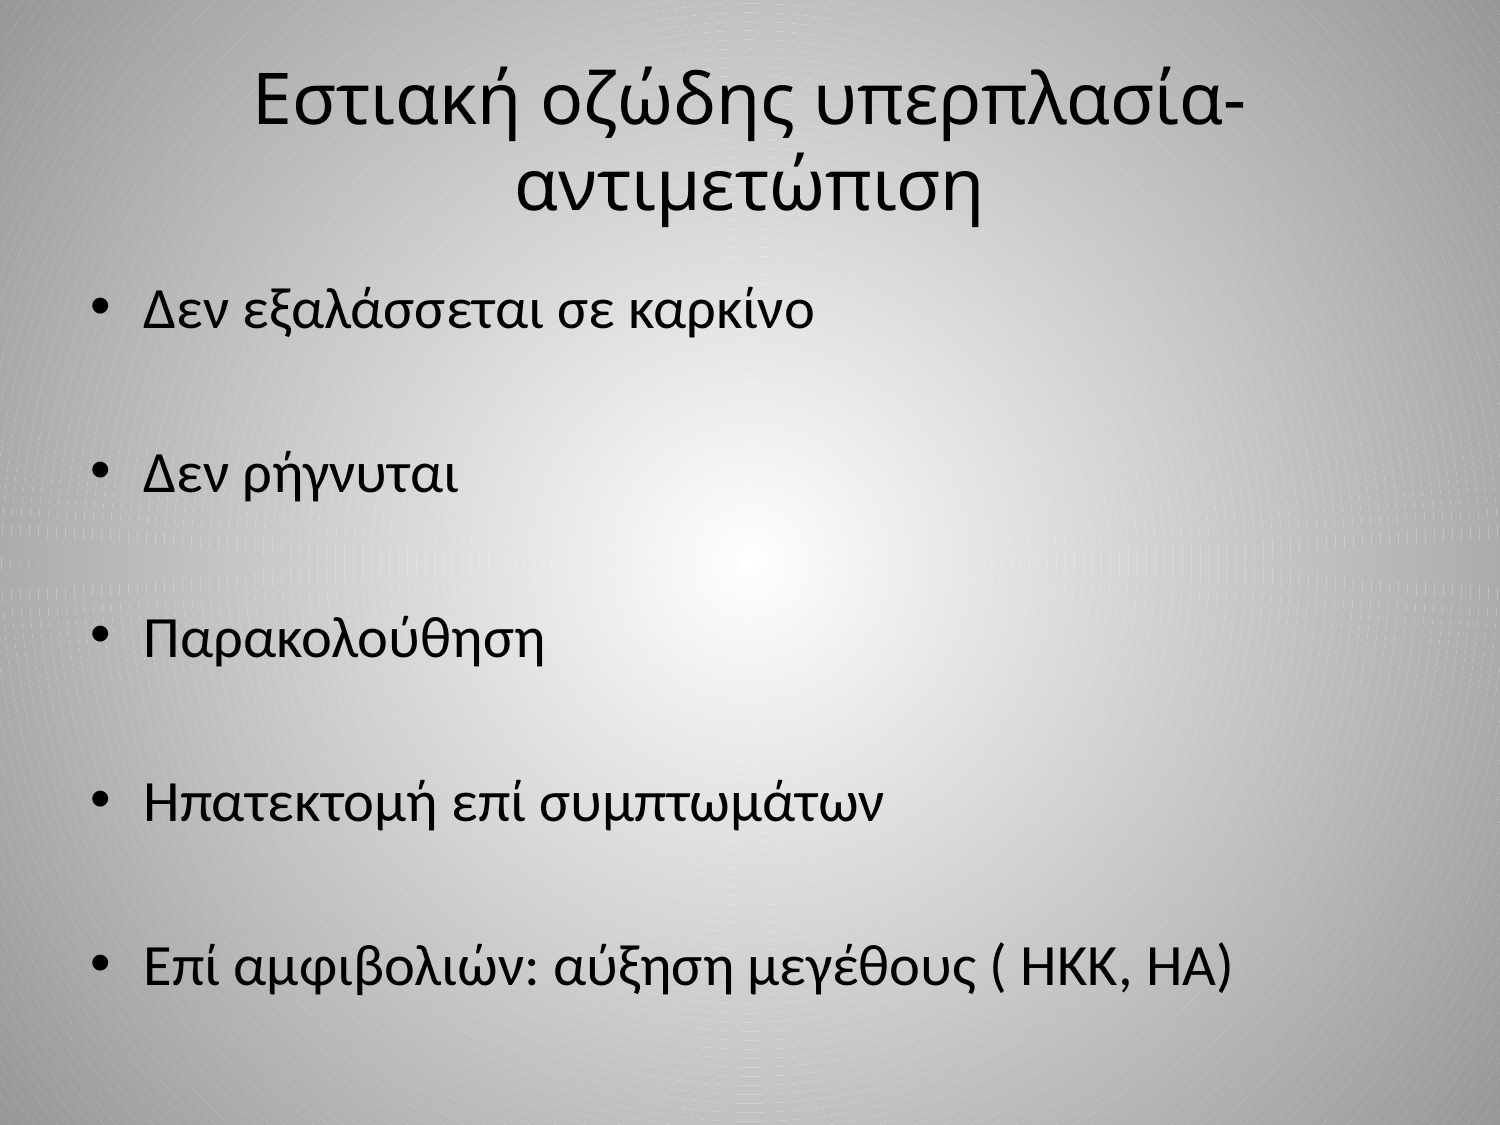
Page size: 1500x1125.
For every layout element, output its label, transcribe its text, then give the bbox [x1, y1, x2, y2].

list Δεν εξαλάσσεται σε καρκίνο Δεν ρήγνυται Παρακολούθηση Ηπατεκτομή επί συμπτωμάτων Επί αμφιβολιών: αύξηση μεγέθους ( ΗΚΚ, ΗΑ) [75, 262, 1425, 1005]
title Εστιακή οζώδης υπερπλασία- αντιμετώπιση [75, 45, 1425, 233]
